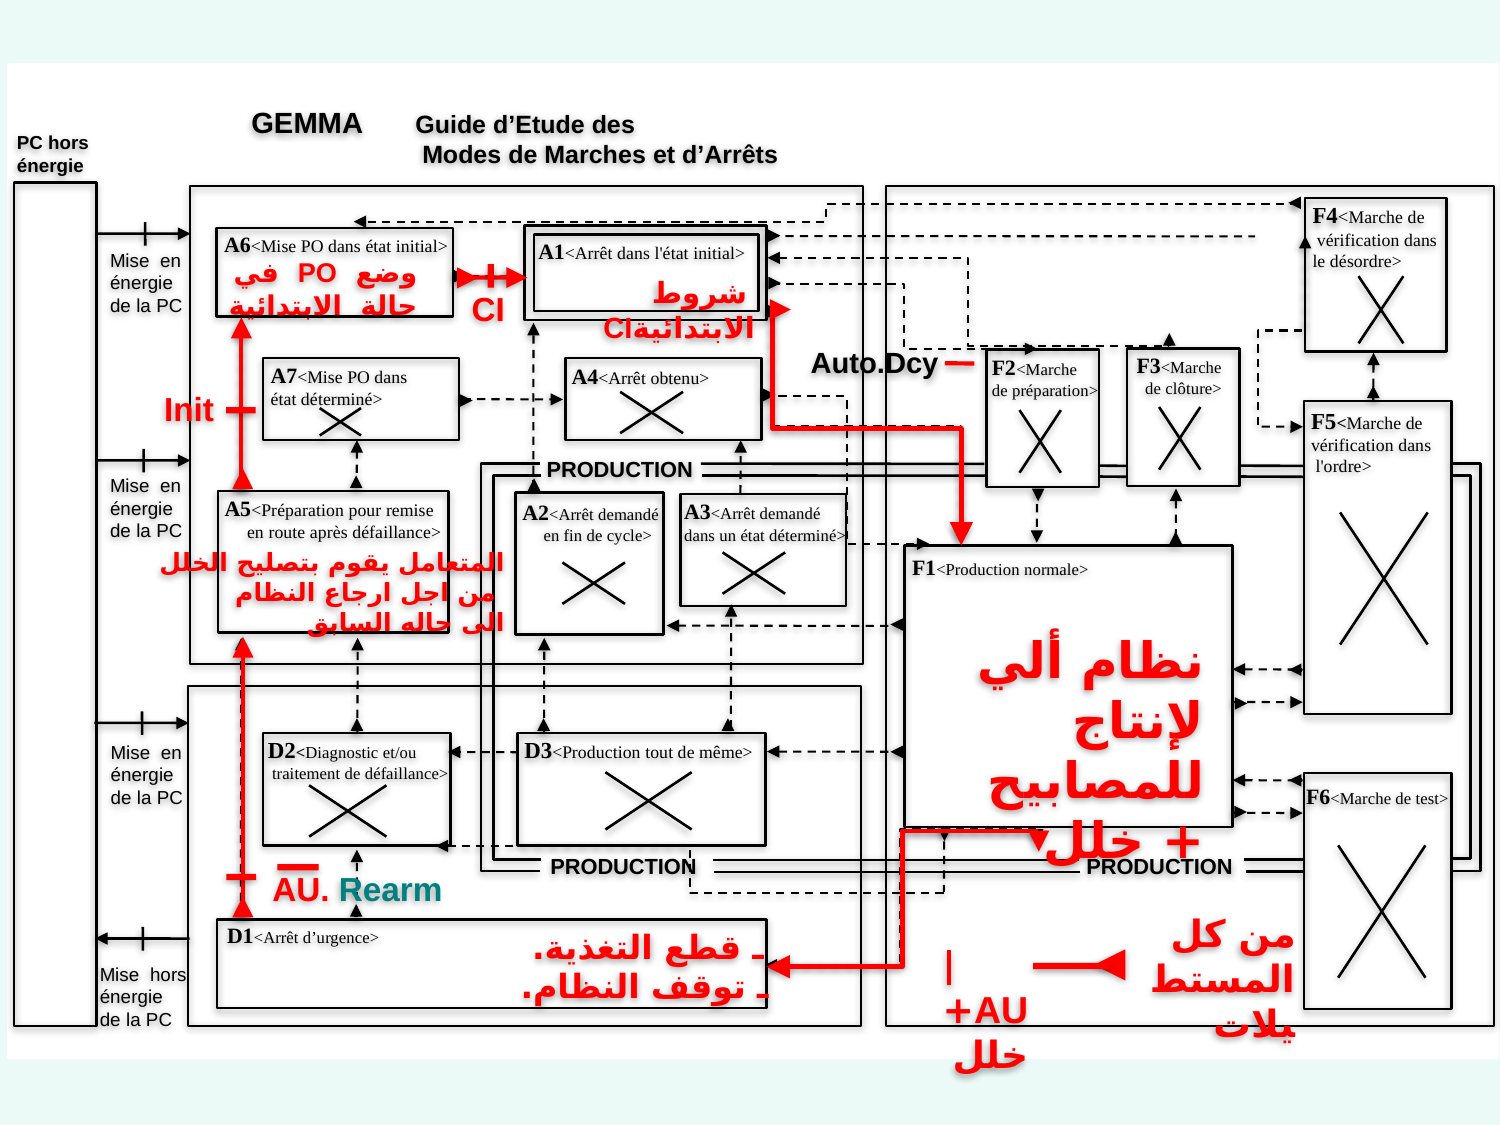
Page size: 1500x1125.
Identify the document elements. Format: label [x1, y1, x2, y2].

text_box [225, 317, 256, 489]
text_box [257, 860, 303, 950]
text_box [226, 636, 257, 915]
text_box [308, 275, 1428, 978]
text_box [462, 263, 528, 274]
text_box [1, 64, 1498, 1058]
text_box [1033, 967, 1111, 973]
